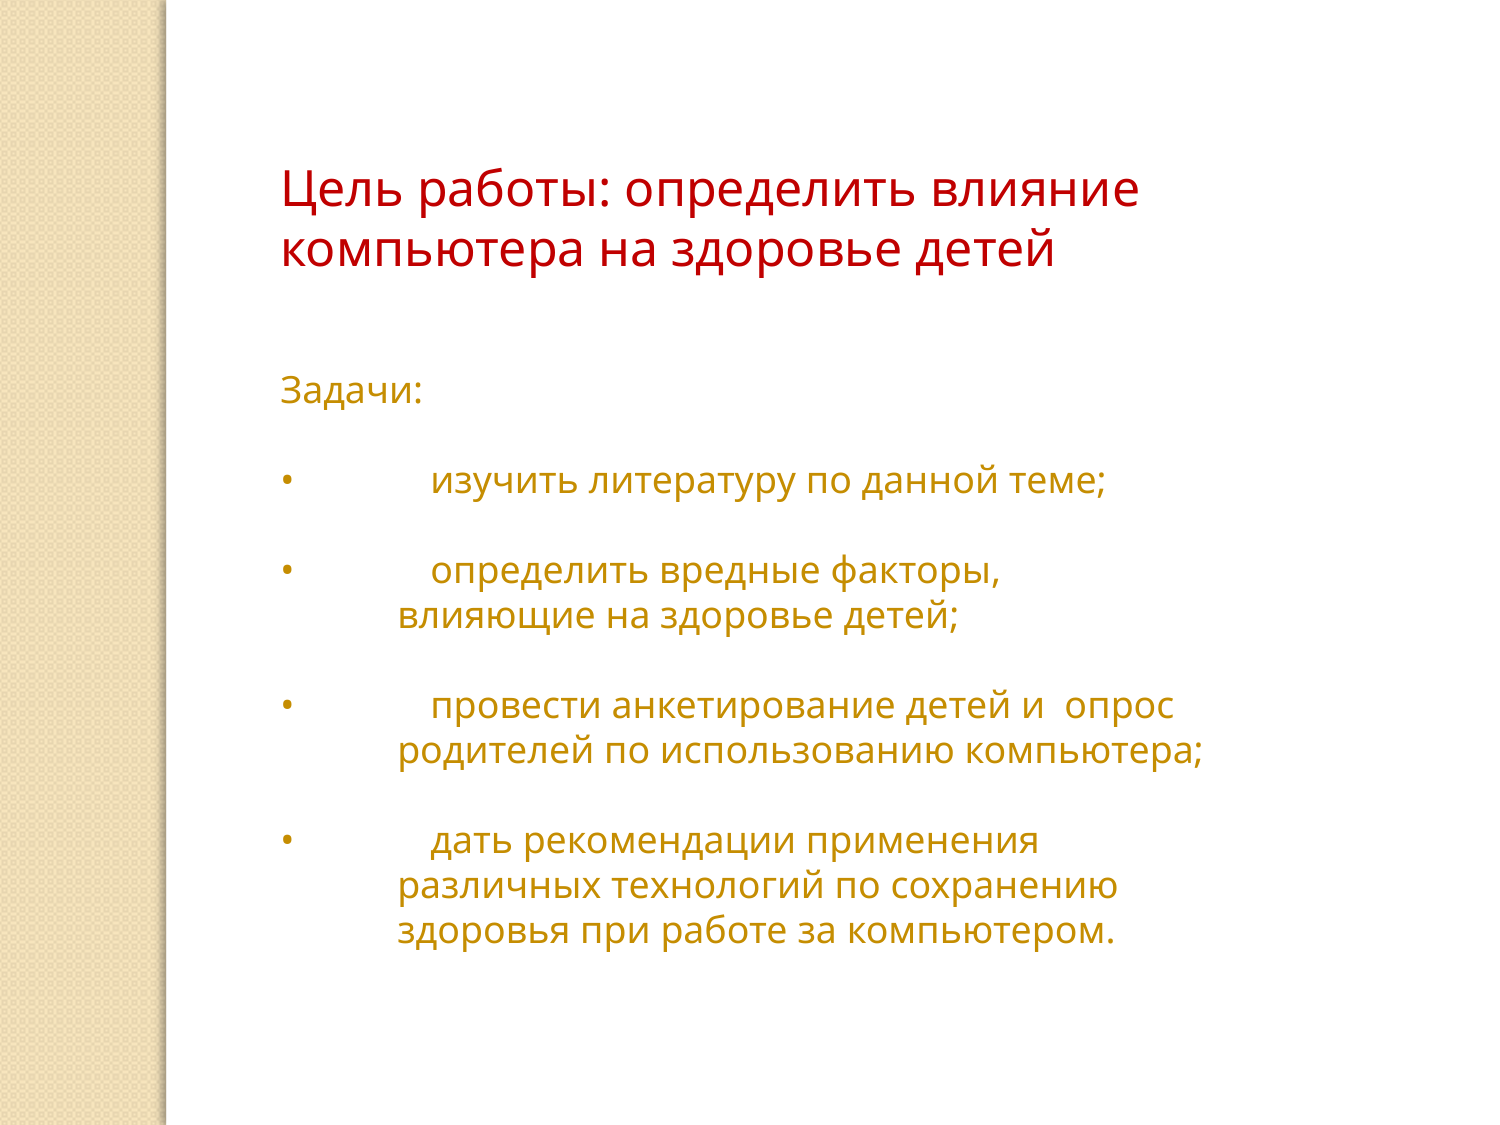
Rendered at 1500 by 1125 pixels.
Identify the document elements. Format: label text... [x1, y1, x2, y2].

text_box Цель работы: определить влияние компьютера на здоровье детей Задачи: • изучить литературу по данной теме; • определить вредные факторы, влияющие на здоровье детей; • провести анкетирование детей и опрос родителей по использованию компьютера; • дать рекомендации применения различных технологий по сохранению здоровья при работе за компьютером. [265, 148, 1388, 959]
